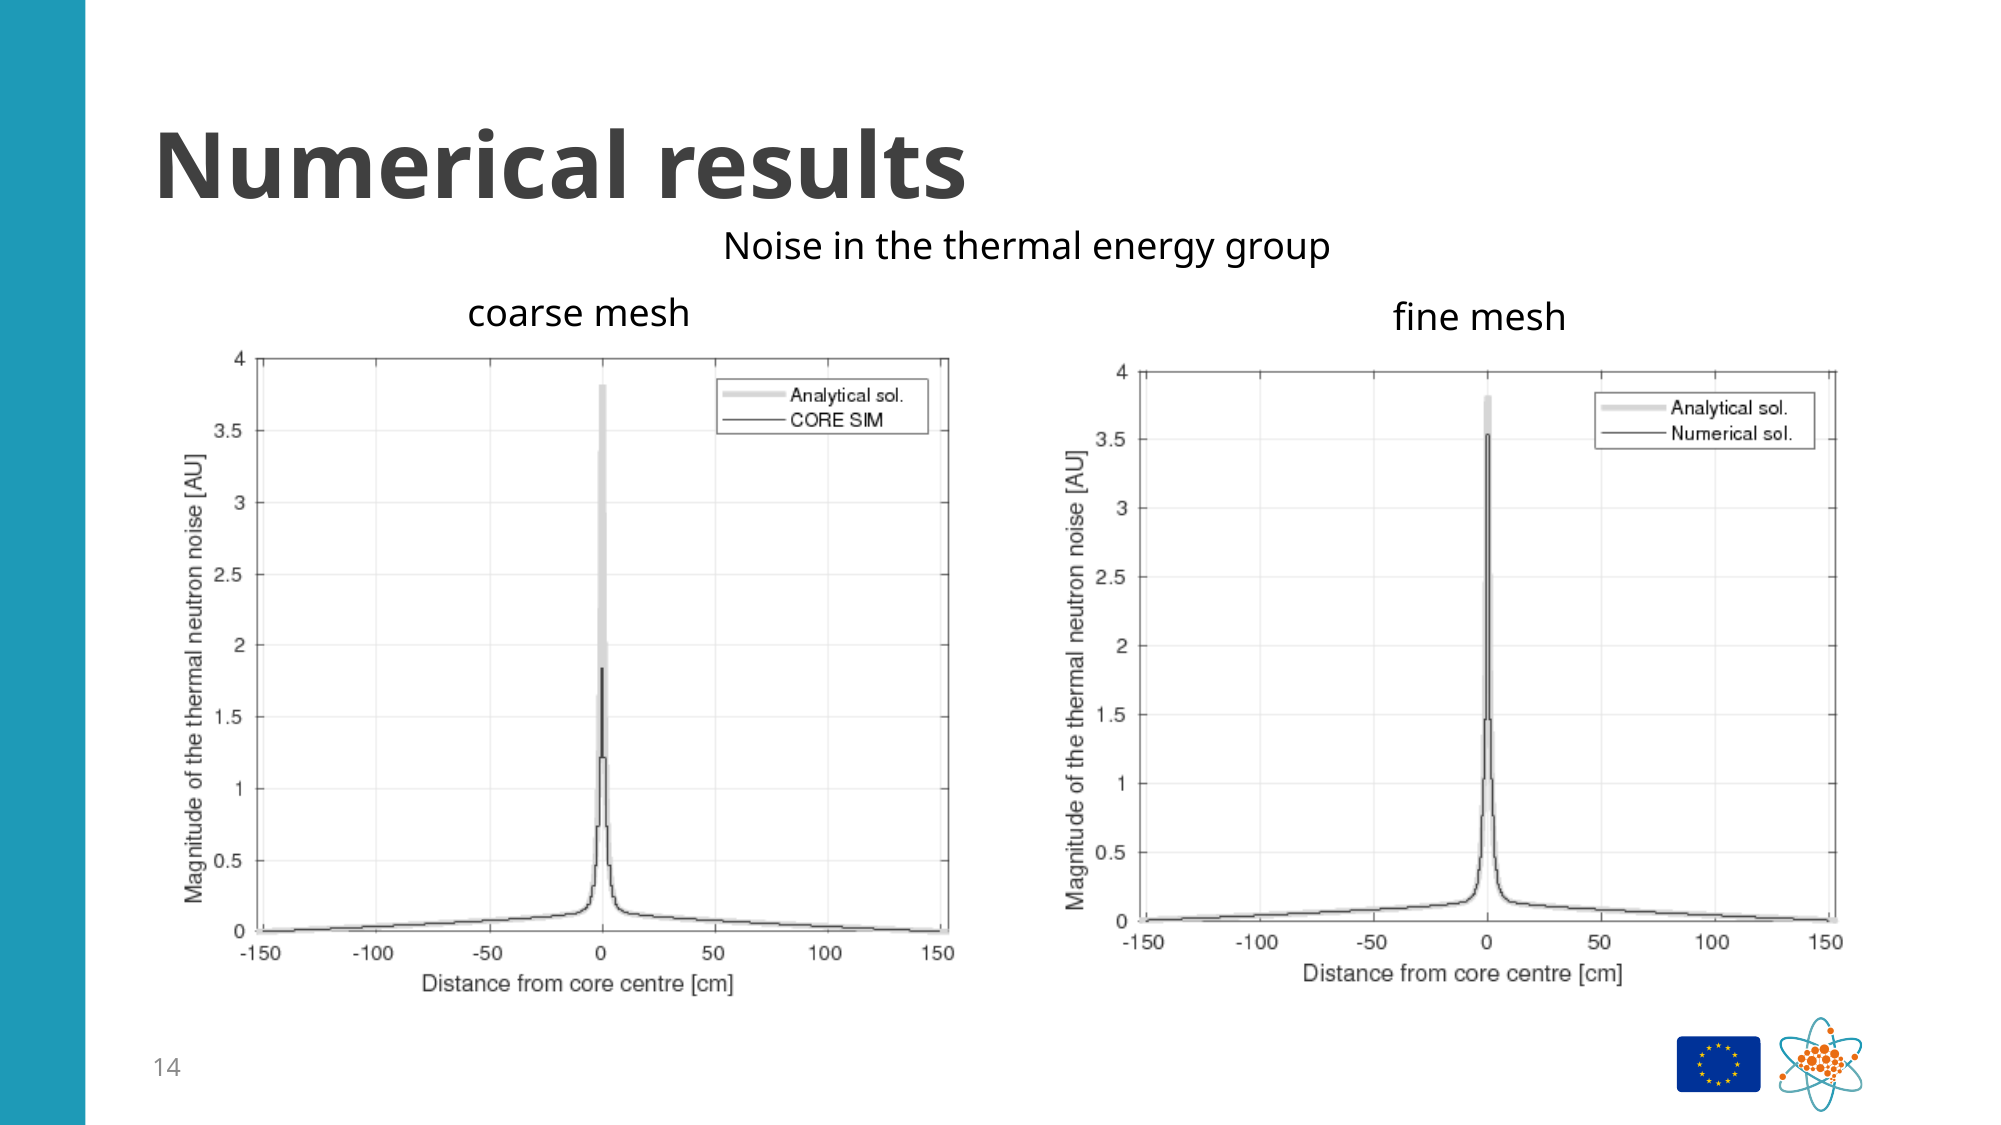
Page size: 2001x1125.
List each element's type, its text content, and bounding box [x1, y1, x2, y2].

picture [1676, 1036, 1761, 1093]
picture [1778, 1017, 1863, 1112]
text_box Noise in the thermal energy group [708, 214, 1347, 274]
slide_number 14 [137, 1036, 271, 1100]
picture [1045, 341, 1883, 988]
picture [166, 341, 973, 1001]
text_box fine mesh [1378, 285, 1582, 341]
title Numerical results [137, 59, 1863, 278]
text_box coarse mesh [452, 281, 706, 341]
